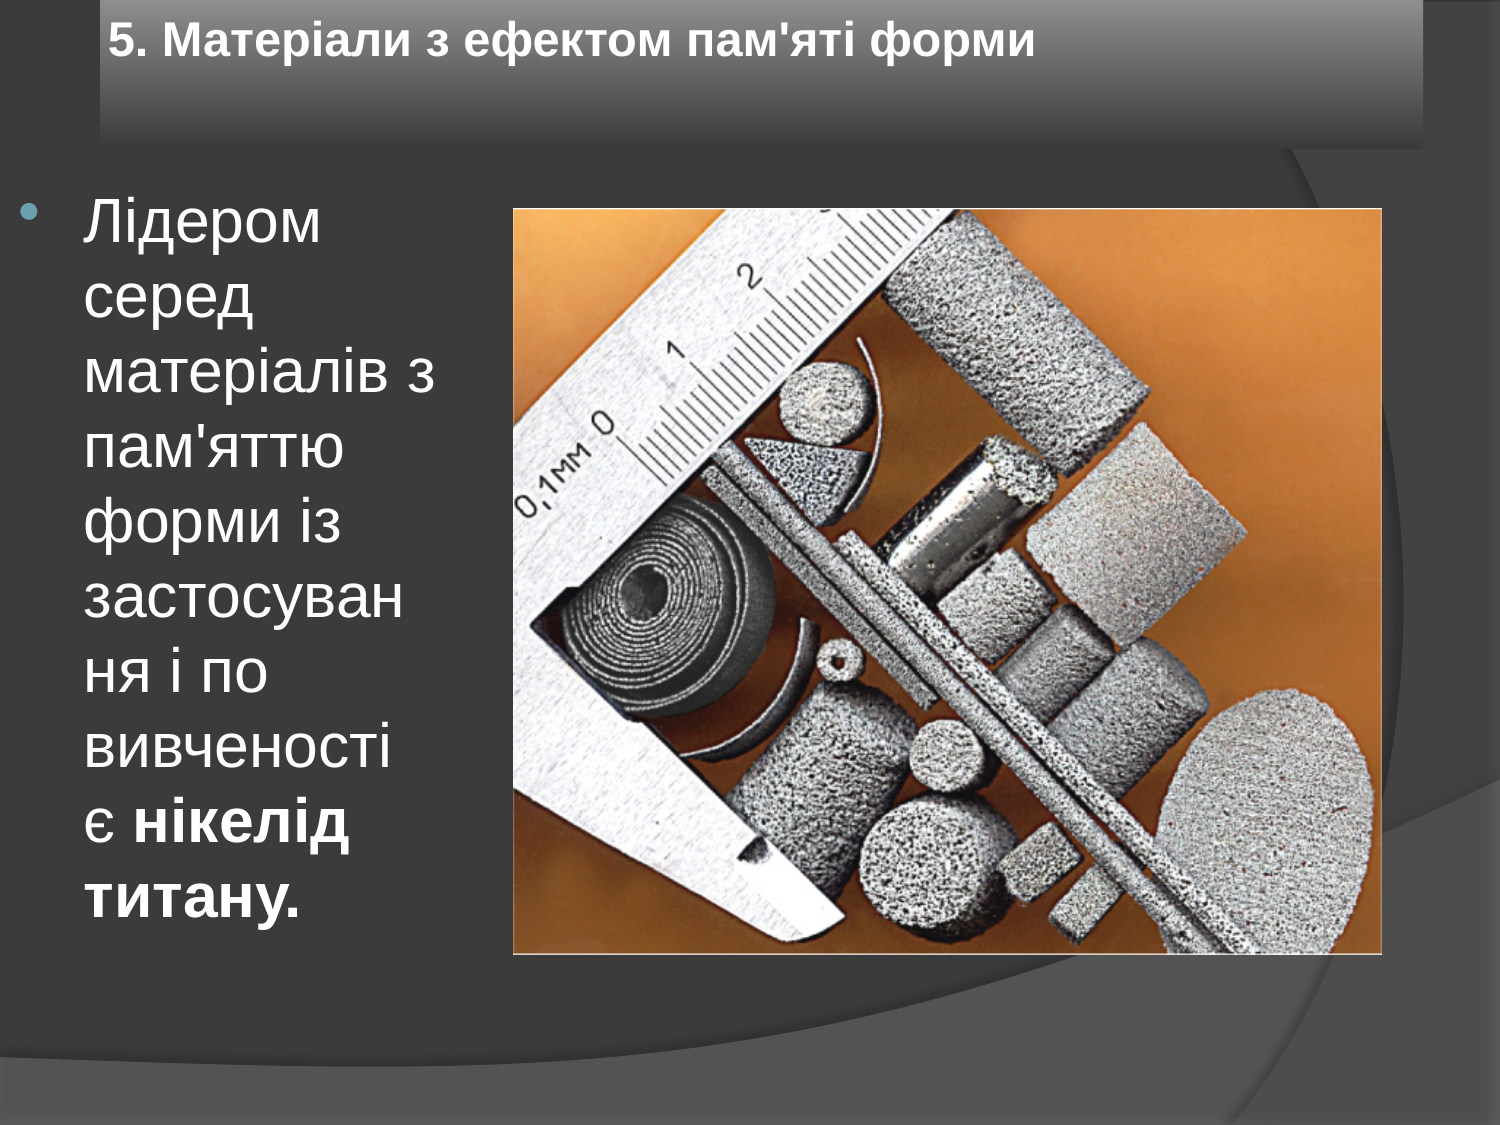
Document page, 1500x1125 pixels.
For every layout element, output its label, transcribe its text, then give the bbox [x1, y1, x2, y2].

list Лідером серед матеріалів з ​​пам'яттю форми із застосування і по вивченості є нікелід титану. [0, 172, 455, 976]
title 5. Матеріали з ефектом пам'яті форми [100, 0, 1424, 149]
picture [513, 207, 1382, 956]
